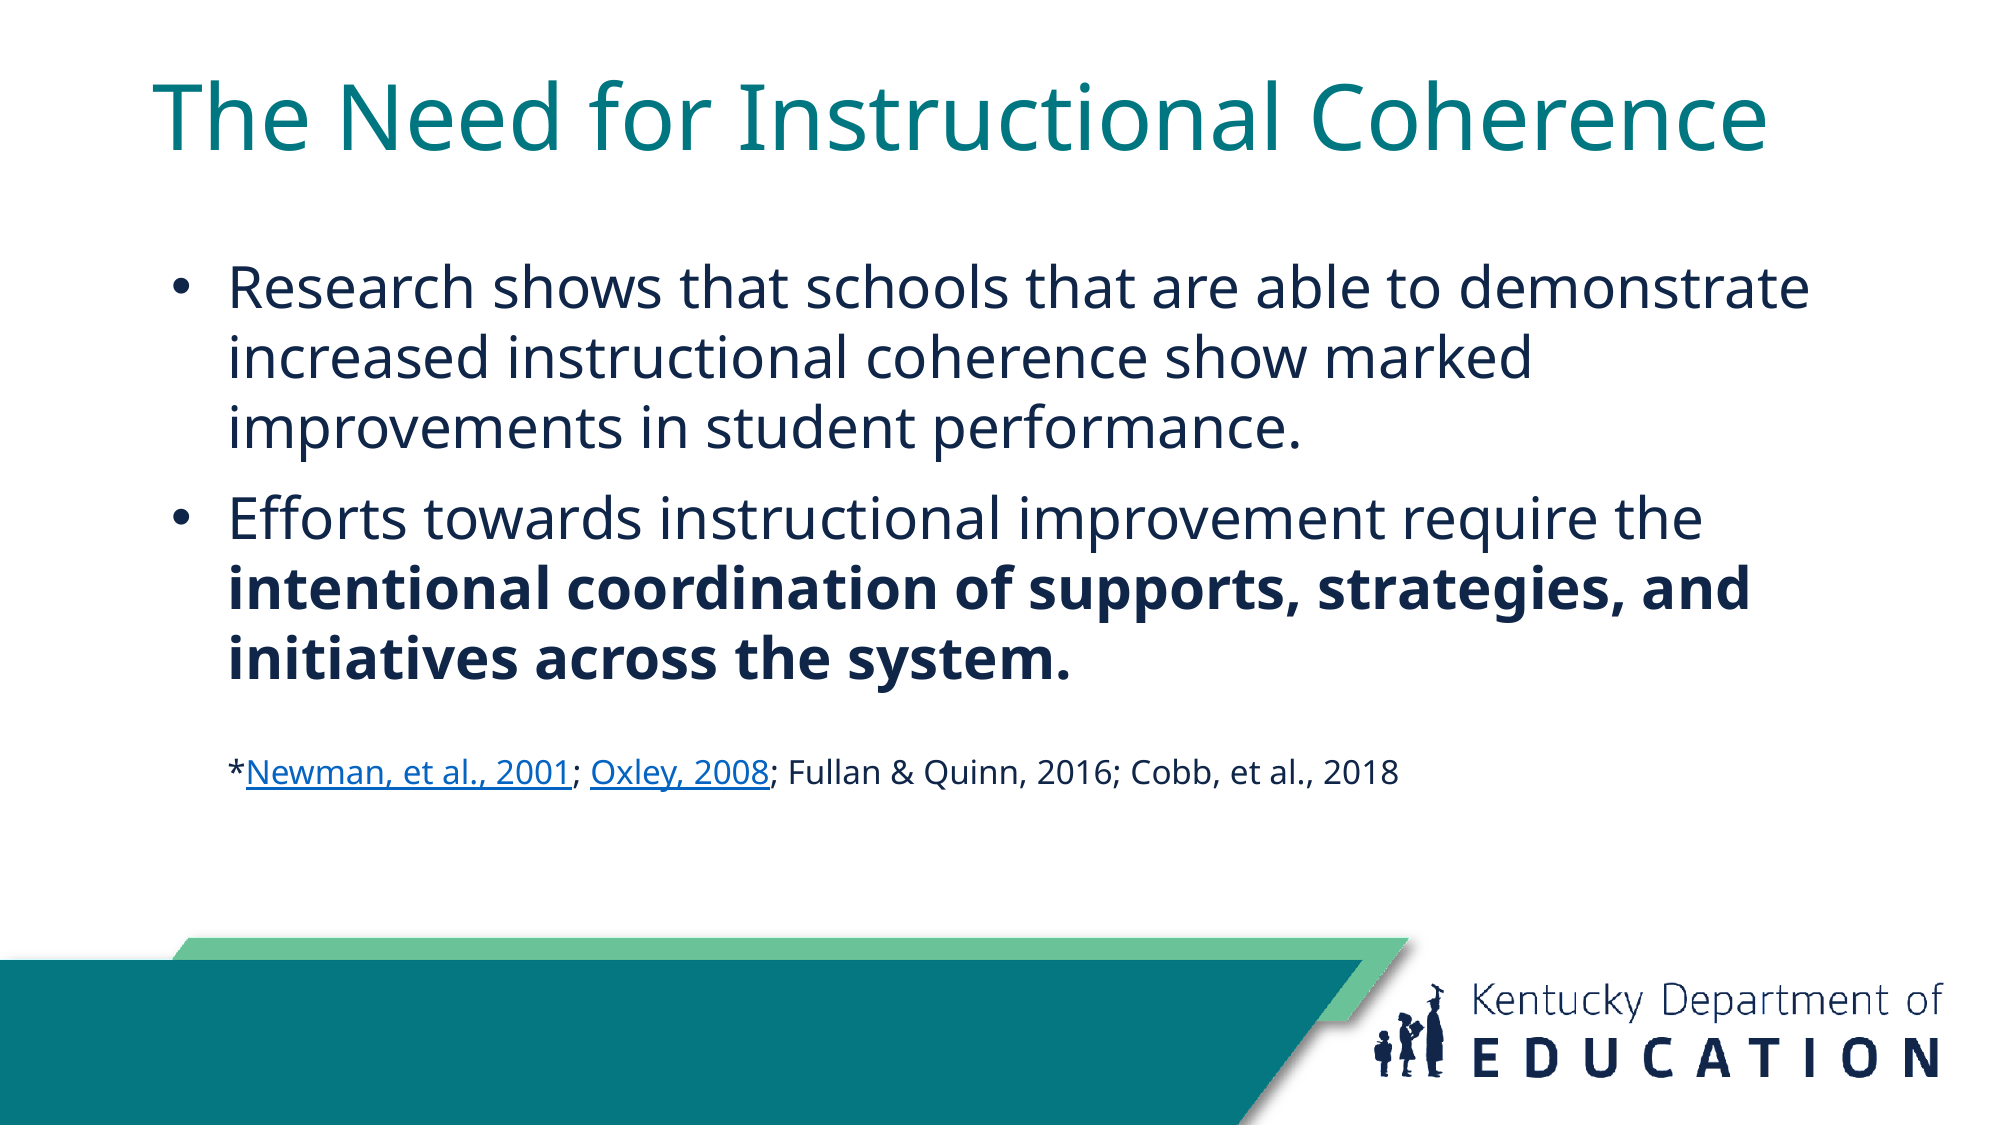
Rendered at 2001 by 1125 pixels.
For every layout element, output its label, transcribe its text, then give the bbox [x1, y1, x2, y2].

picture [0, 0, 2001, 1125]
title The Need for Instructional Coherence [137, 21, 1863, 221]
list Research shows that schools that are able to demonstrate increased instructional coherence show marked improvements in student performance. Efforts towards instructional improvement require the intentional coordination of supports, strategies, and initiatives across the system. *Newman, et al., 2001; Oxley, 2008; Fullan & Quinn, 2016; Cobb, et al., 2018 [137, 243, 1863, 1095]
